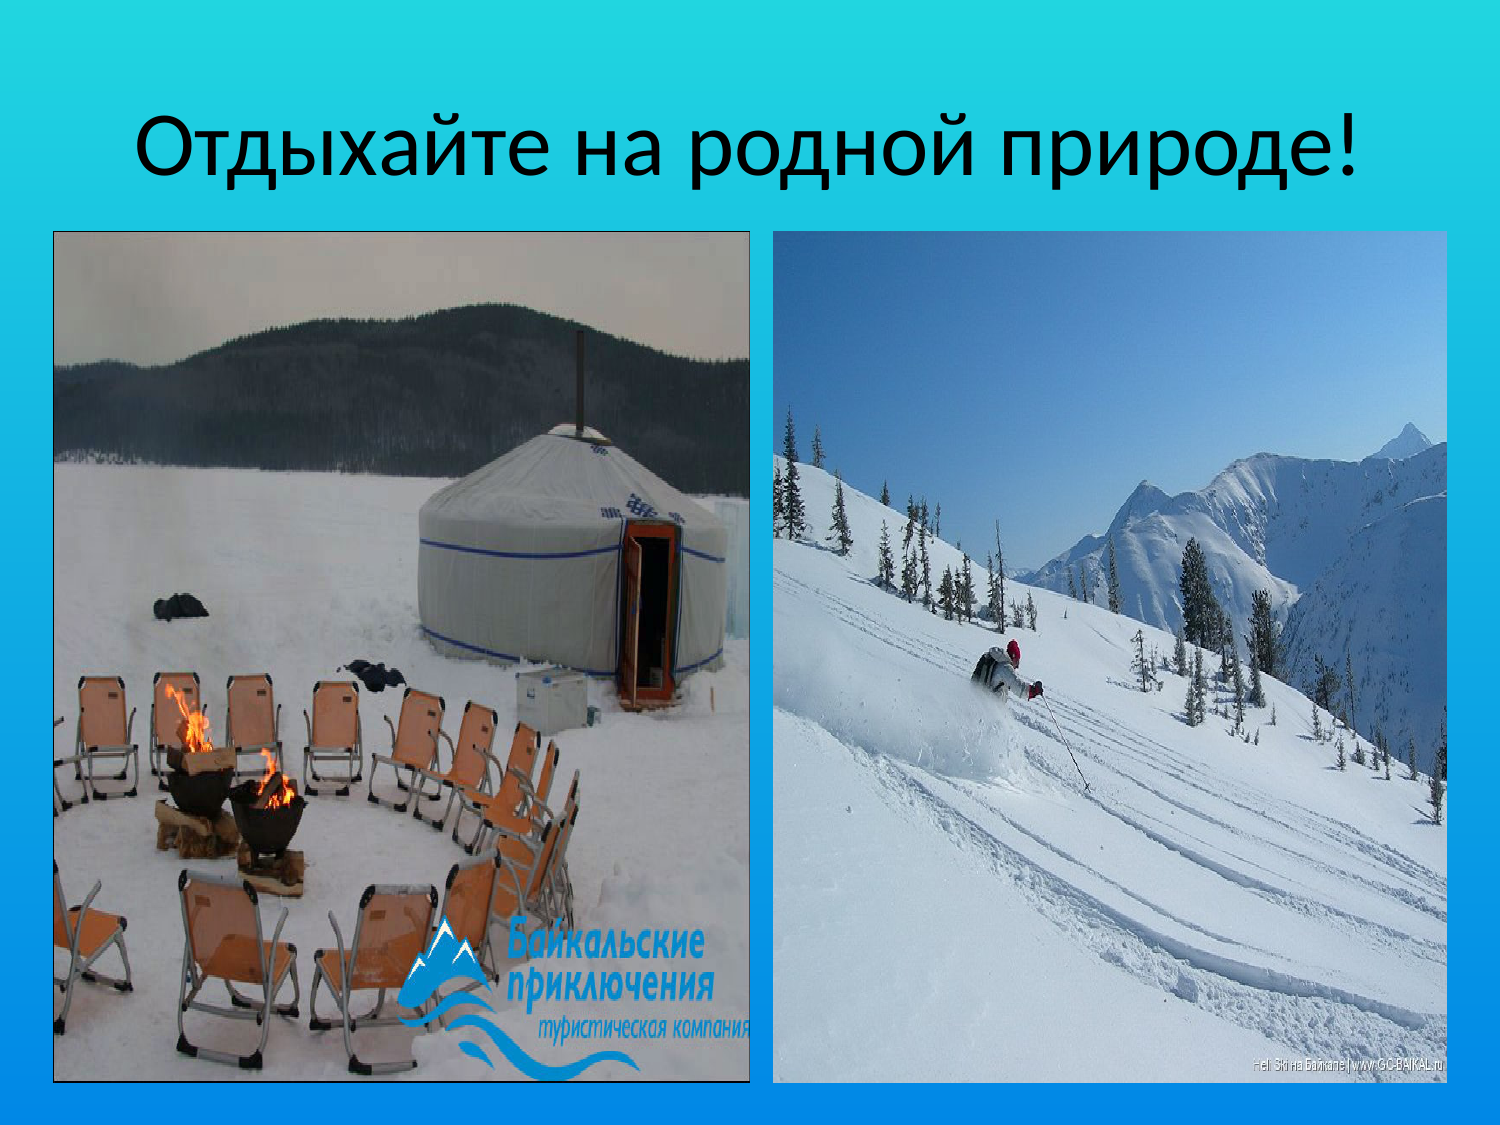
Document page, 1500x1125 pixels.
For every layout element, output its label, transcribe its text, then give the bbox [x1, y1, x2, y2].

title Отдыхайте на родной природе! [75, 45, 1425, 233]
picture [0, 231, 1500, 1083]
picture [47, 891, 51, 902]
